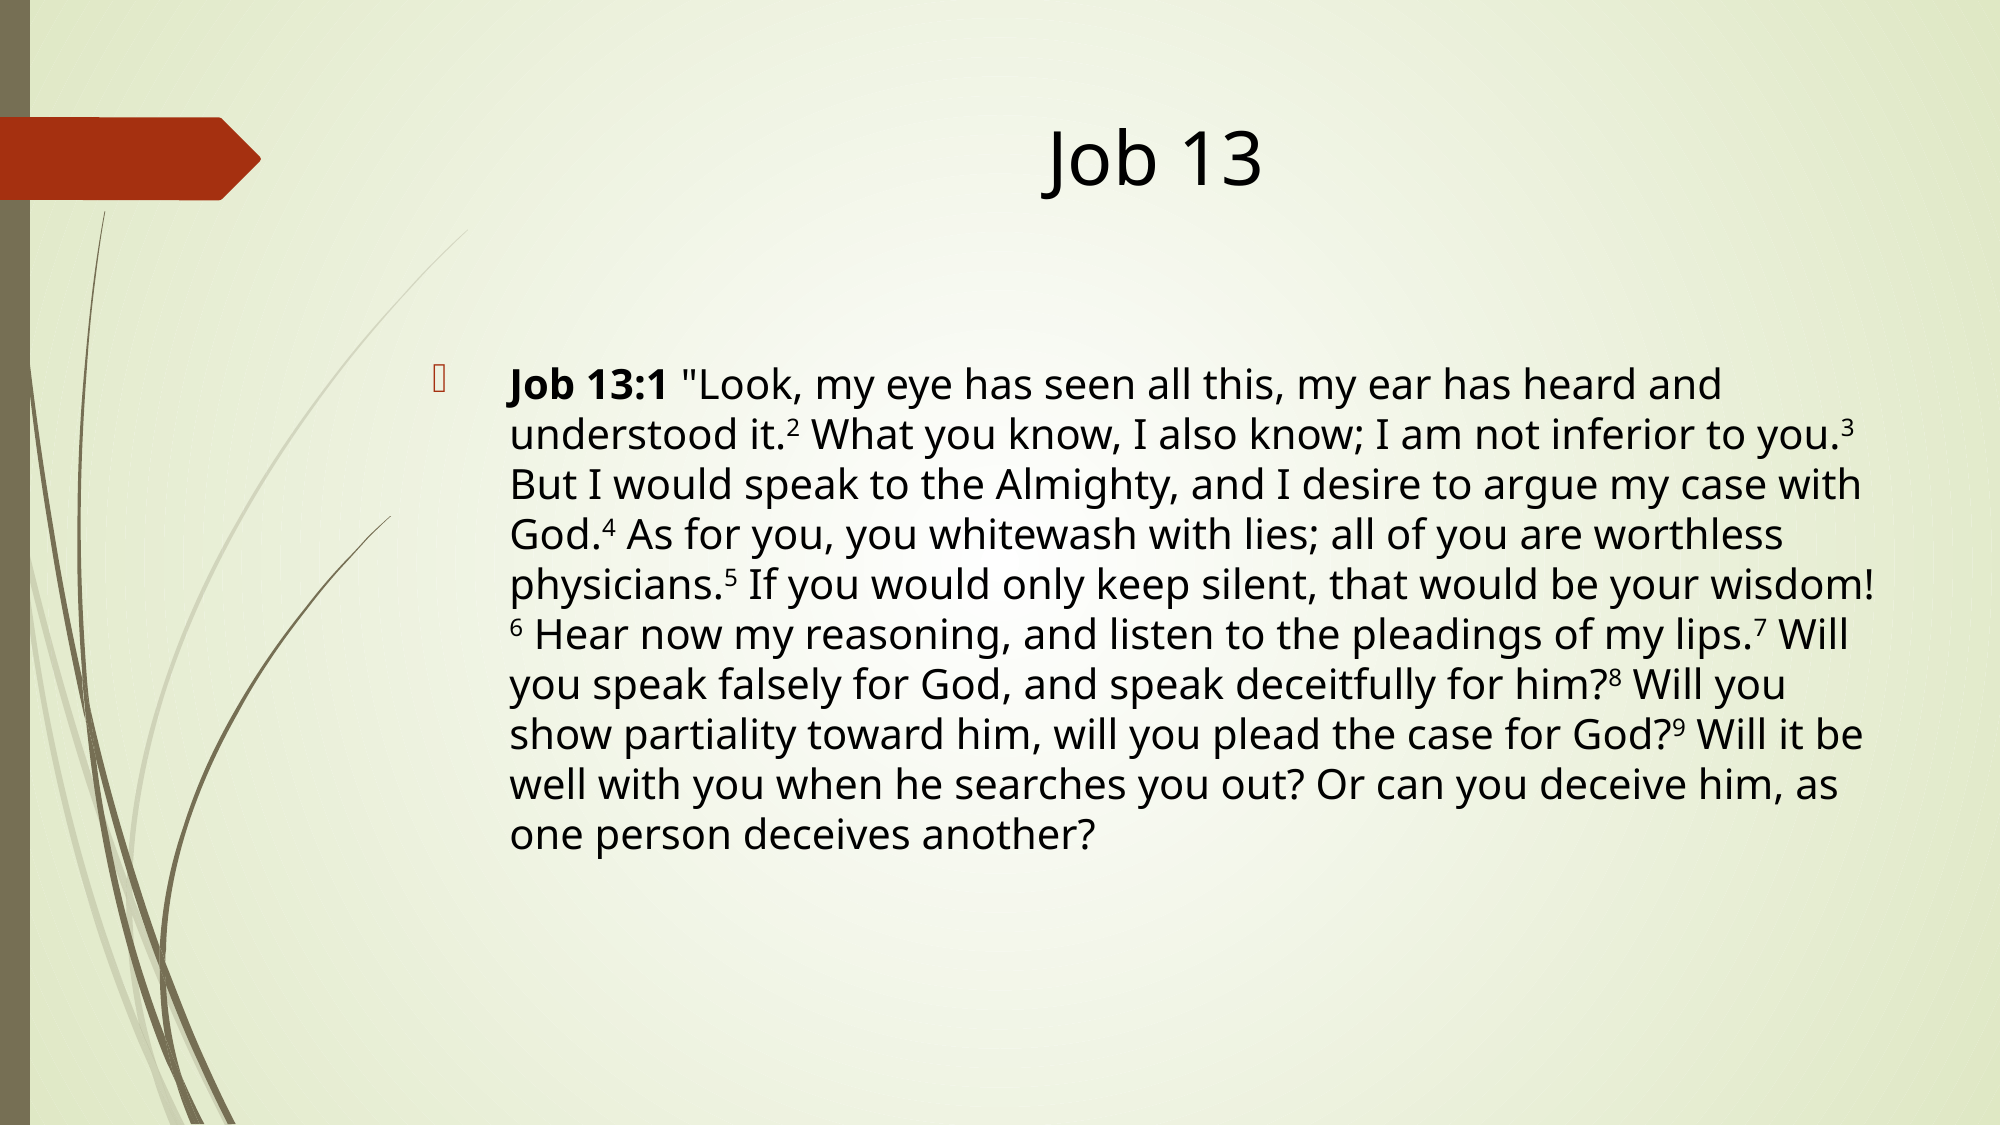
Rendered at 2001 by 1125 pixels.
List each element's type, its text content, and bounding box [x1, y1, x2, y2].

list Job 13:1 "Look, my eye has seen all this, my ear has heard and understood it.2 What you know, I also know; I am not inferior to you.3 But I would speak to the Almighty, and I desire to argue my case with God.4 As for you, you whitewash with lies; all of you are worthless physicians.5 If you would only keep silent, that would be your wisdom!6 Hear now my reasoning, and listen to the pleadings of my lips.7 Will you speak falsely for God, and speak deceitfully for him?8 Will you show partiality toward him, will you plead the case for God?9 Will it be well with you when he searches you out? Or can you deceive him, as one person deceives another? [424, 349, 1888, 971]
title Job 13 [424, 101, 1888, 313]
